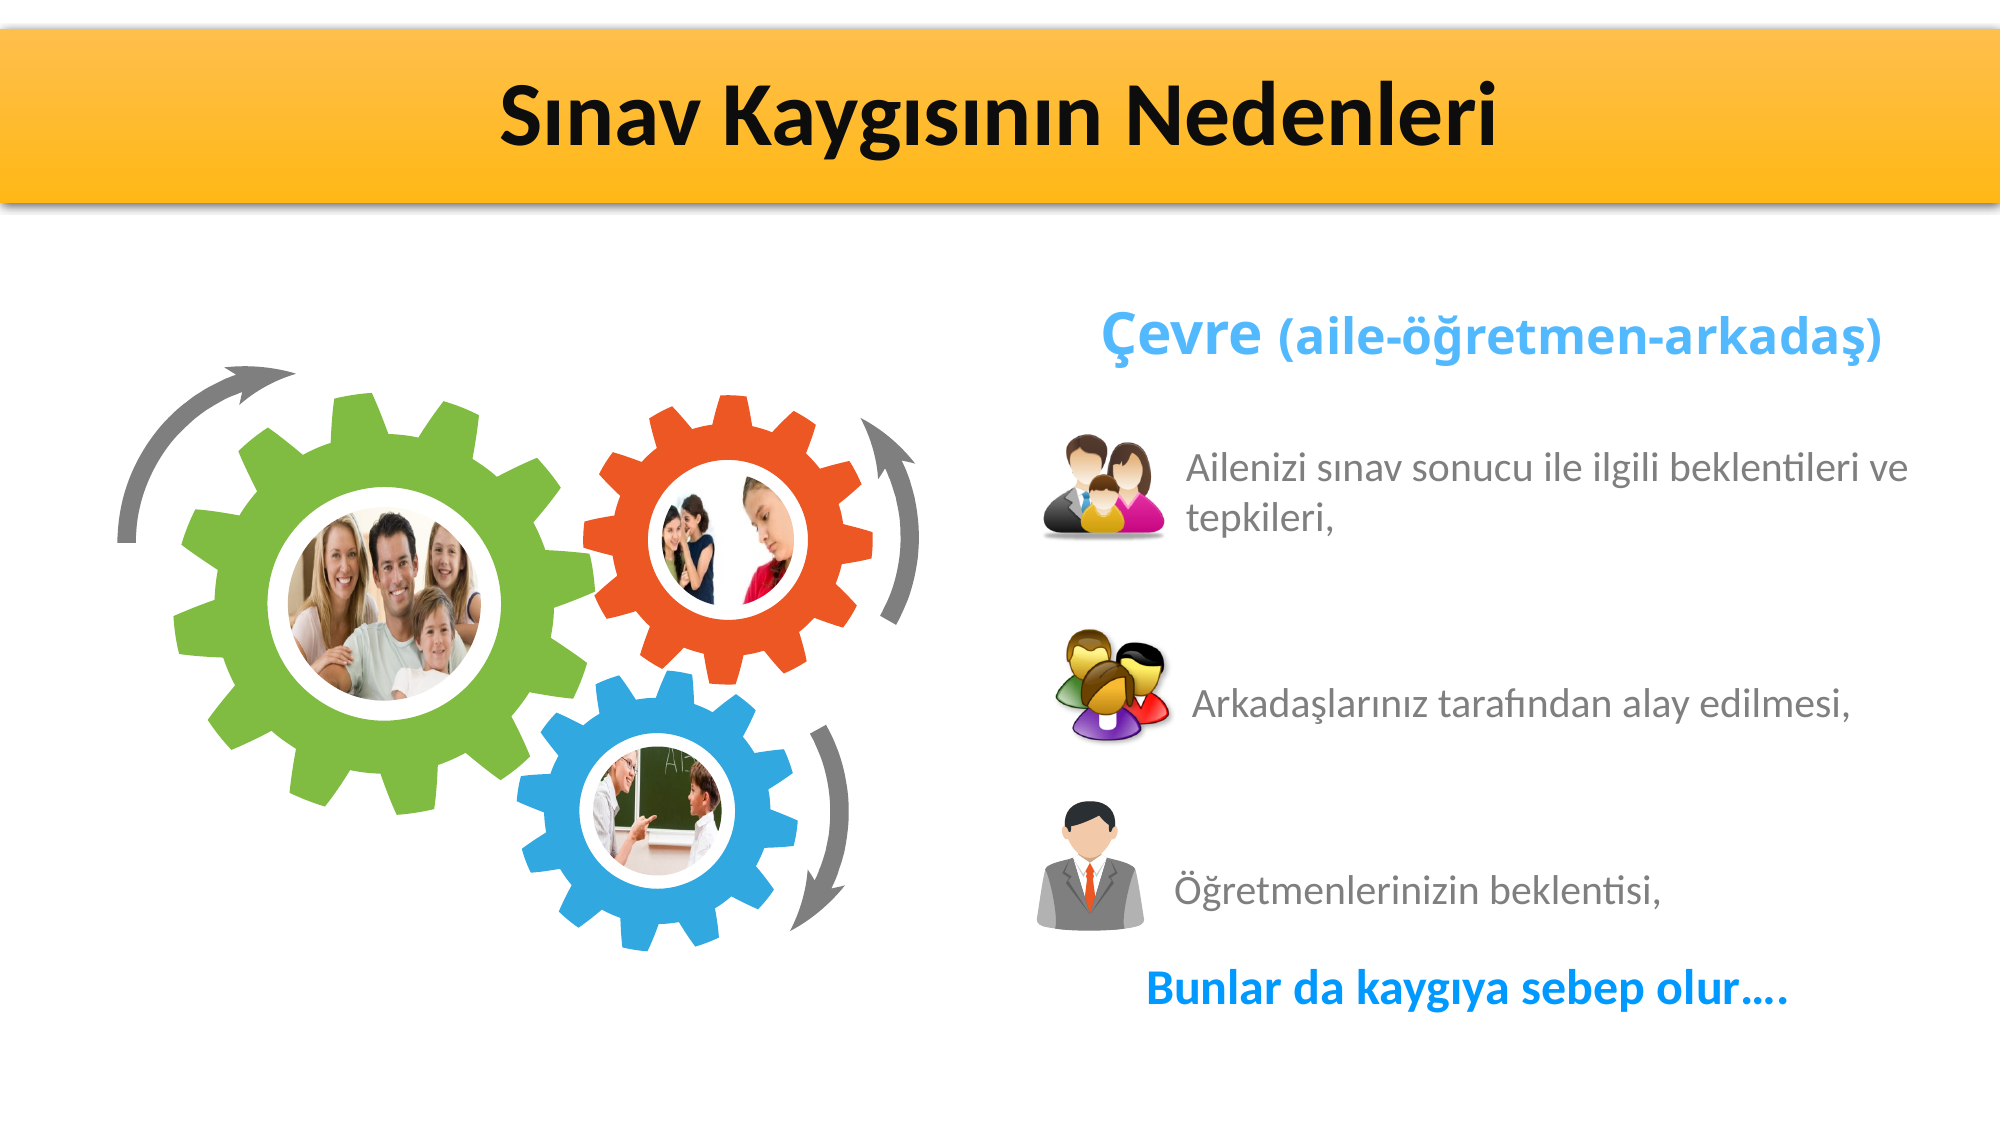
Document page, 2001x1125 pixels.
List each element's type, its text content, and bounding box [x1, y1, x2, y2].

text_box Ailenizi sınav sonucu ile ilgili beklentileri ve tepkileri, [1171, 432, 1929, 548]
text_box [798, 724, 849, 927]
text_box Bunlar da kaygıya sebep olur…. [1131, 947, 2000, 1023]
text_box Arkadaşlarınız tarafından alay edilmesi, [1191, 668, 1929, 734]
text_box Çevre (aile-öğretmen-arkadaş) [1085, 288, 1971, 374]
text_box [1036, 801, 1145, 932]
text_box [873, 425, 919, 625]
picture [1033, 609, 1191, 766]
picture [1042, 425, 1165, 548]
text_box [200, 366, 296, 392]
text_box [596, 395, 873, 685]
text_box [117, 413, 173, 543]
title Sınav Kaygısının Nedenleri [0, 29, 2000, 203]
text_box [516, 670, 798, 952]
text_box Öğretmenlerinizin beklentisi, [1159, 855, 1909, 920]
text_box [173, 392, 596, 815]
